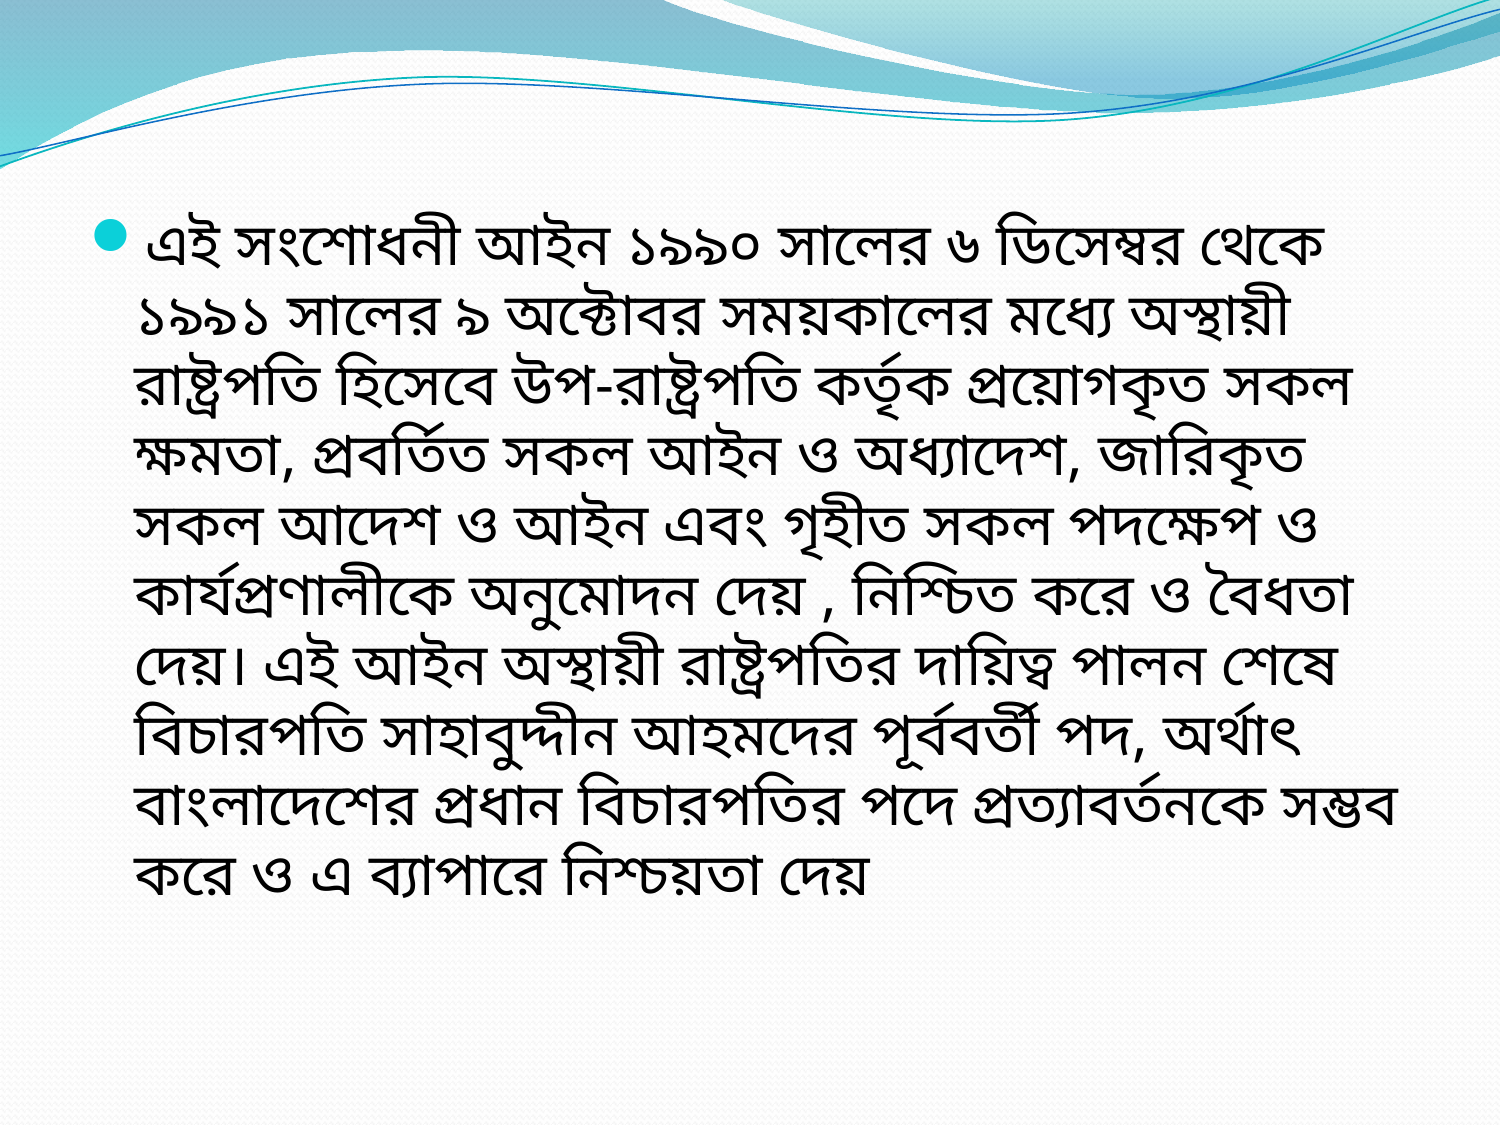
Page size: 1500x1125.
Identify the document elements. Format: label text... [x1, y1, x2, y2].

list এই সংশোধনী আইন ১৯৯০ সালের ৬ ডিসেম্বর থেকে ১৯৯১ সালের ৯ অক্টোবর সময়কালের মধ্যে অস্থায়ী রাষ্ট্রপতি হিসেবে উপ-রাষ্ট্রপতি কর্তৃক প্রয়োগকৃত সকল ক্ষমতা, প্রবর্তিত সকল আইন ও অধ্যাদেশ, জারিকৃত সকল আদেশ ও আইন এবং গৃহীত সকল পদক্ষেপ ও কার্যপ্রণালীকে অনুমোদন দেয় , নিশ্চিত করে ও বৈধতা দেয়। এই আইন অস্থায়ী রাষ্ট্রপতির দায়িত্ব পালন শেষে বিচারপতি সাহাবুদ্দীন আহমদের পূর্ববর্তী পদ, অর্থাৎ বাংলাদেশের প্রধান বিচারপতির পদে প্রত্যাবর্তনকে সম্ভব করে ও এ ব্যাপারে নিশ্চয়তা দেয় [75, 200, 1425, 888]
